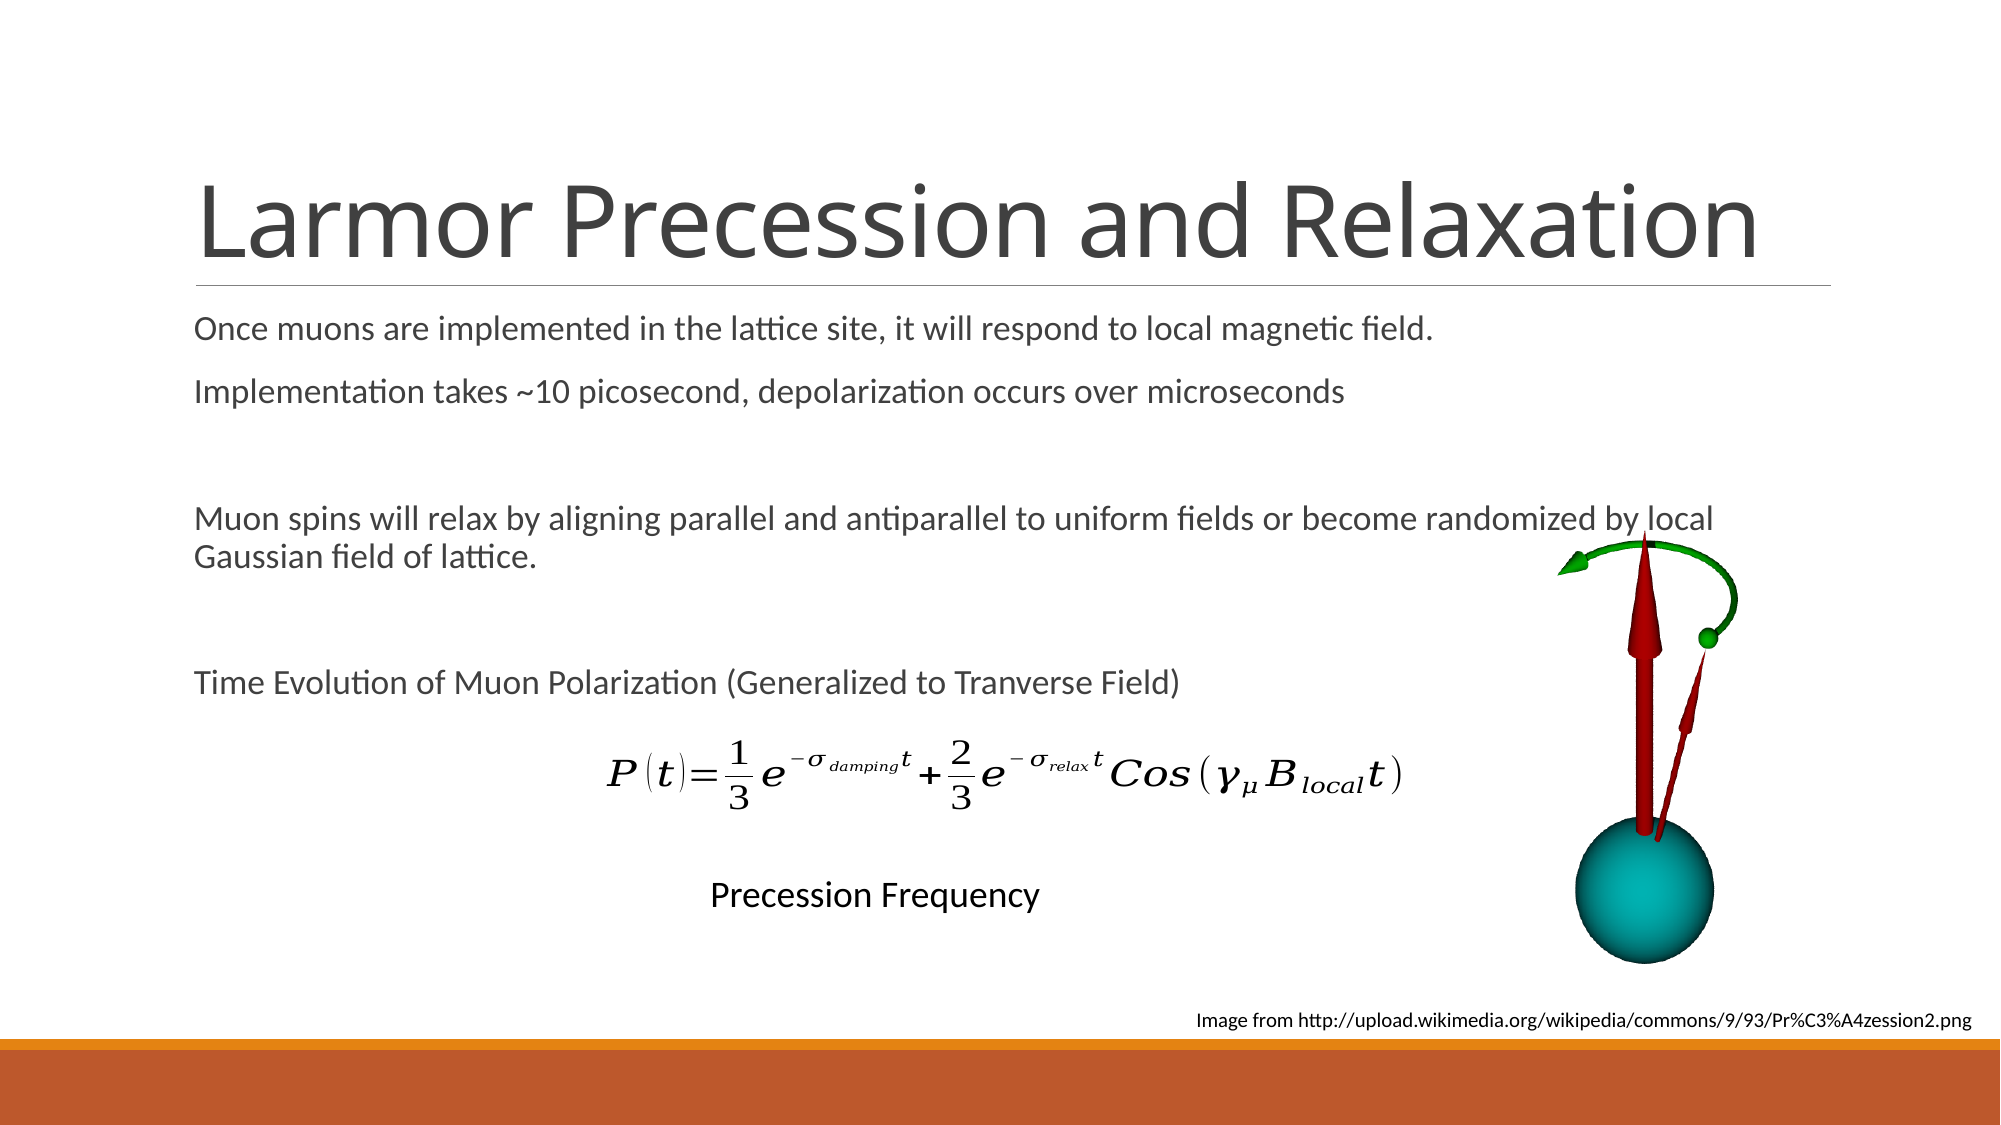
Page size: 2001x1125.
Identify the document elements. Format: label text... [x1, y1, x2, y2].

picture [1494, 505, 1800, 1018]
title Larmor Precession and Relaxation [180, 47, 1830, 285]
list Once muons are implemented in the lattice site, it will respond to local magnetic field. Implementation takes ~10 picosecond, depolarization occurs over microseconds Muon spins will relax by aligning parallel and antiparallel to uniform fields or become randomized by local Gaussian field of lattice. Time Evolution of Muon Polarization (Generalized to Tranverse Field) [180, 302, 1830, 711]
text_box Image from http://upload.wikimedia.org/wikipedia/commons/9/93/Pr%C3%A4zession2.png [1181, 998, 2000, 1039]
